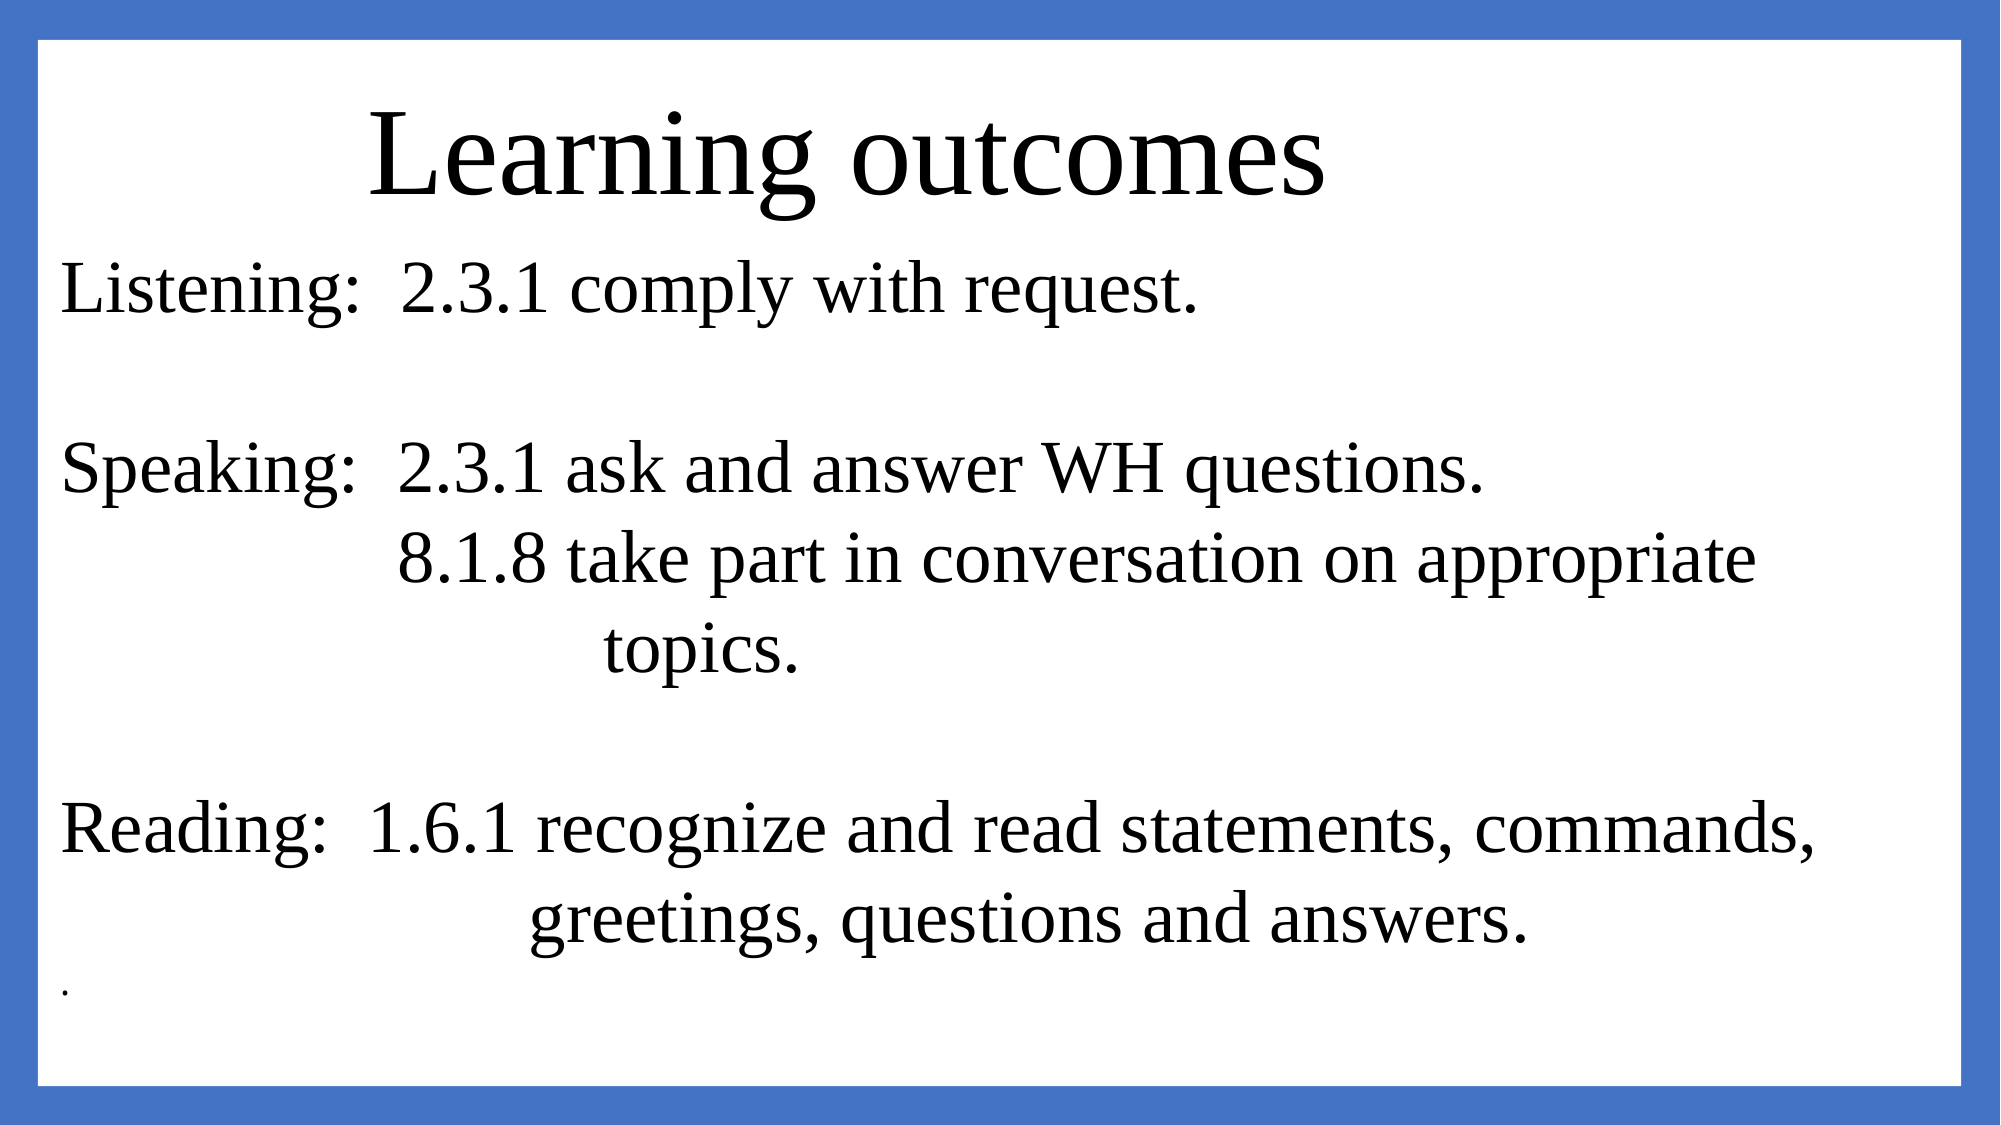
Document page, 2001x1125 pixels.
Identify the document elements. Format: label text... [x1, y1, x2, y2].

text_box Learning outcomes [352, 61, 1648, 227]
text_box Listening: 2.3.1 comply with request. Speaking: 2.3.1 ask and answer WH questions. 8.1.8 take part in conversation on appropriate topics. Reading: 1.6.1 recognize and read statements, commands, greetings, questions and answers. . [45, 230, 1955, 1010]
